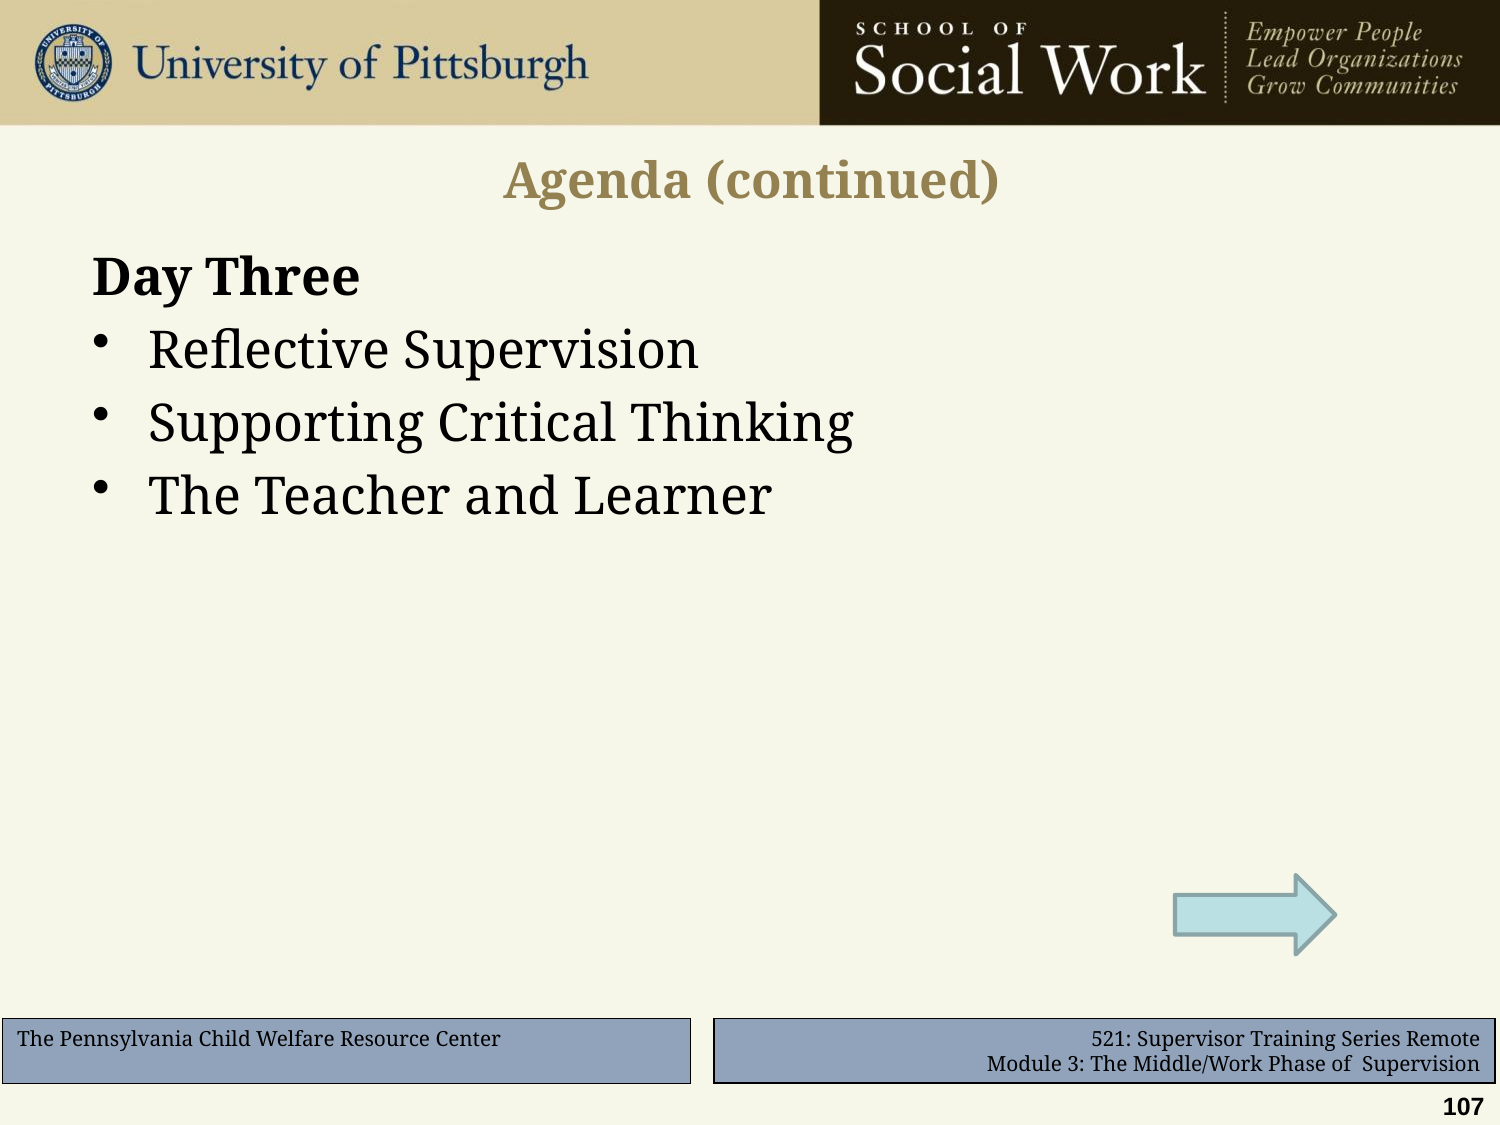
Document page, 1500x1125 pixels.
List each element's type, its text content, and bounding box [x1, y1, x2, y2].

title Agenda (continued) [77, 130, 1428, 228]
text_box [1172, 873, 1338, 957]
slide_number 107 [1212, 1085, 1500, 1125]
list Day Three Reflective Supervision Supporting Critical Thinking The Teacher and Learner [77, 235, 1431, 1037]
picture [0, 0, 1500, 1125]
